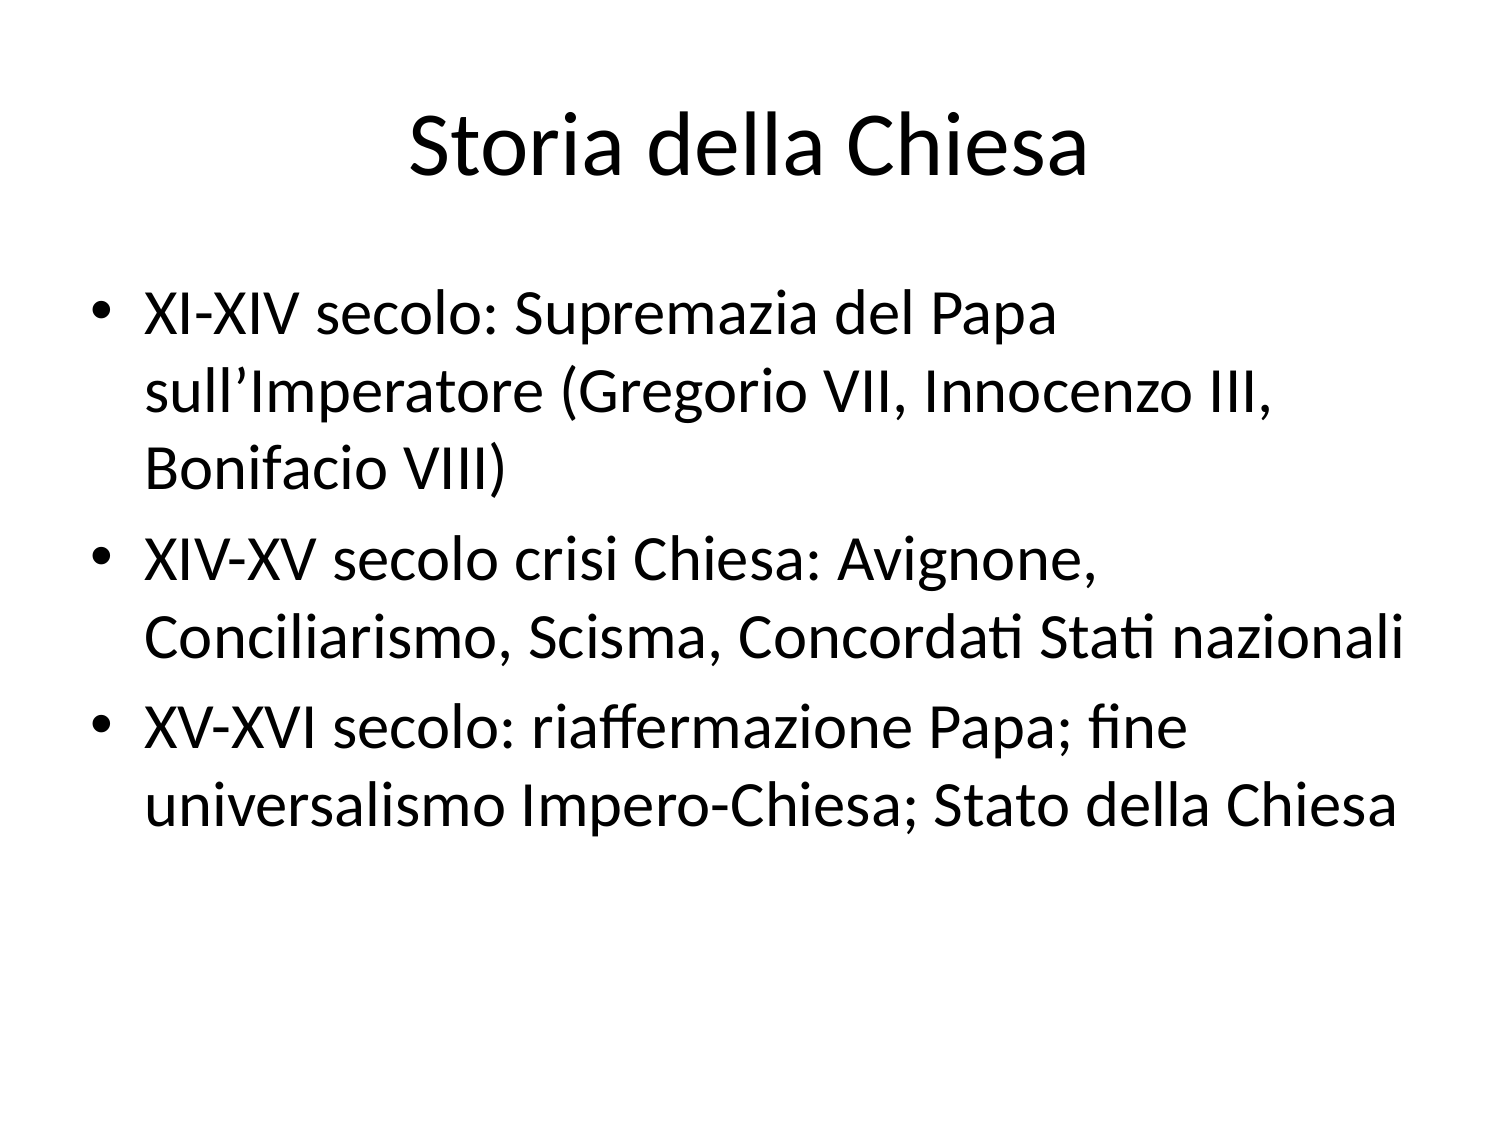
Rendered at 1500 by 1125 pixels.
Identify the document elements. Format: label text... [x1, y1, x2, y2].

list XI-XIV secolo: Supremazia del Papa sull’Imperatore (Gregorio VII, Innocenzo III, Bonifacio VIII) XIV-XV secolo crisi Chiesa: Avignone, Conciliarismo, Scisma, Concordati Stati nazionali XV-XVI secolo: riaffermazione Papa; fine universalismo Impero-Chiesa; Stato della Chiesa [75, 262, 1425, 1005]
title Storia della Chiesa [75, 45, 1425, 233]
